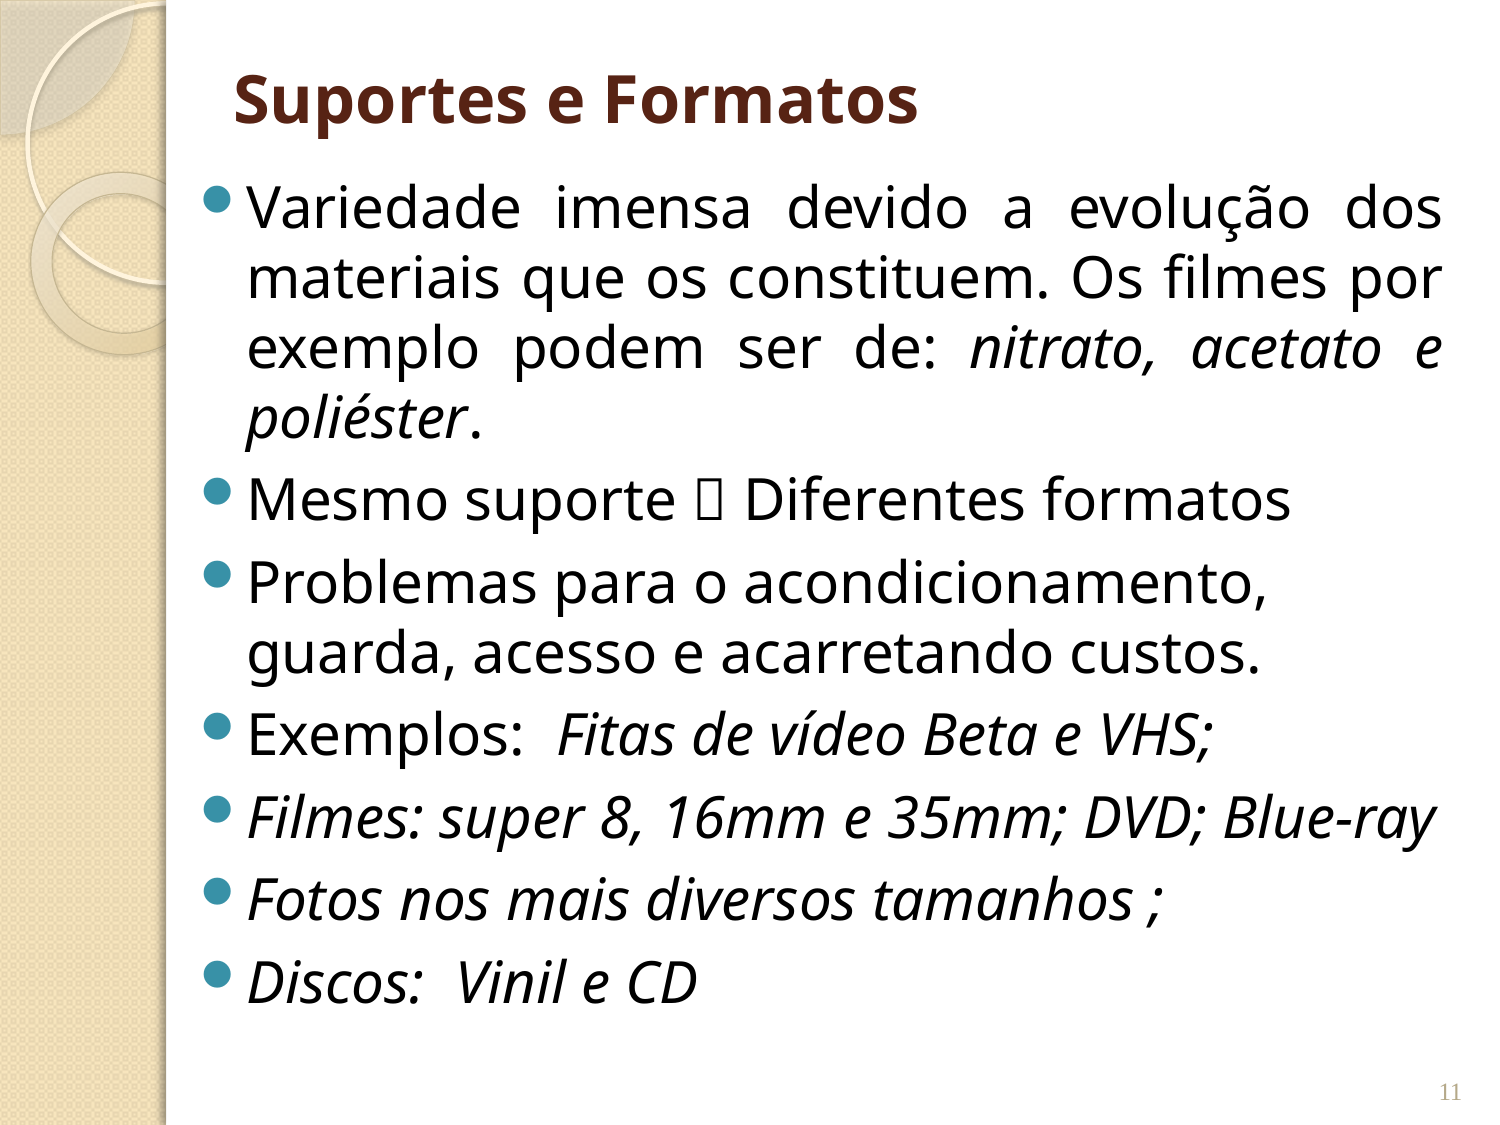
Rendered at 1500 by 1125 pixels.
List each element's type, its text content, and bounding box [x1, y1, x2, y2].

slide_number 11 [1413, 1034, 1488, 1113]
list Variedade imensa devido a evolução dos materiais que os constituem. Os filmes por exemplo podem ser de: nitrato, acetato e poliéster. Mesmo suporte  Diferentes formatos Problemas para o acondicionamento, guarda, acesso e acarretando custos. Exemplos: Fitas de vídeo Beta e VHS; Filmes: super 8, 16mm e 35mm; DVD; Blue-ray Fotos nos mais diversos tamanhos ; Discos: Vinil e CD [170, 162, 1459, 1071]
title Suportes e Formatos [218, 42, 1338, 150]
